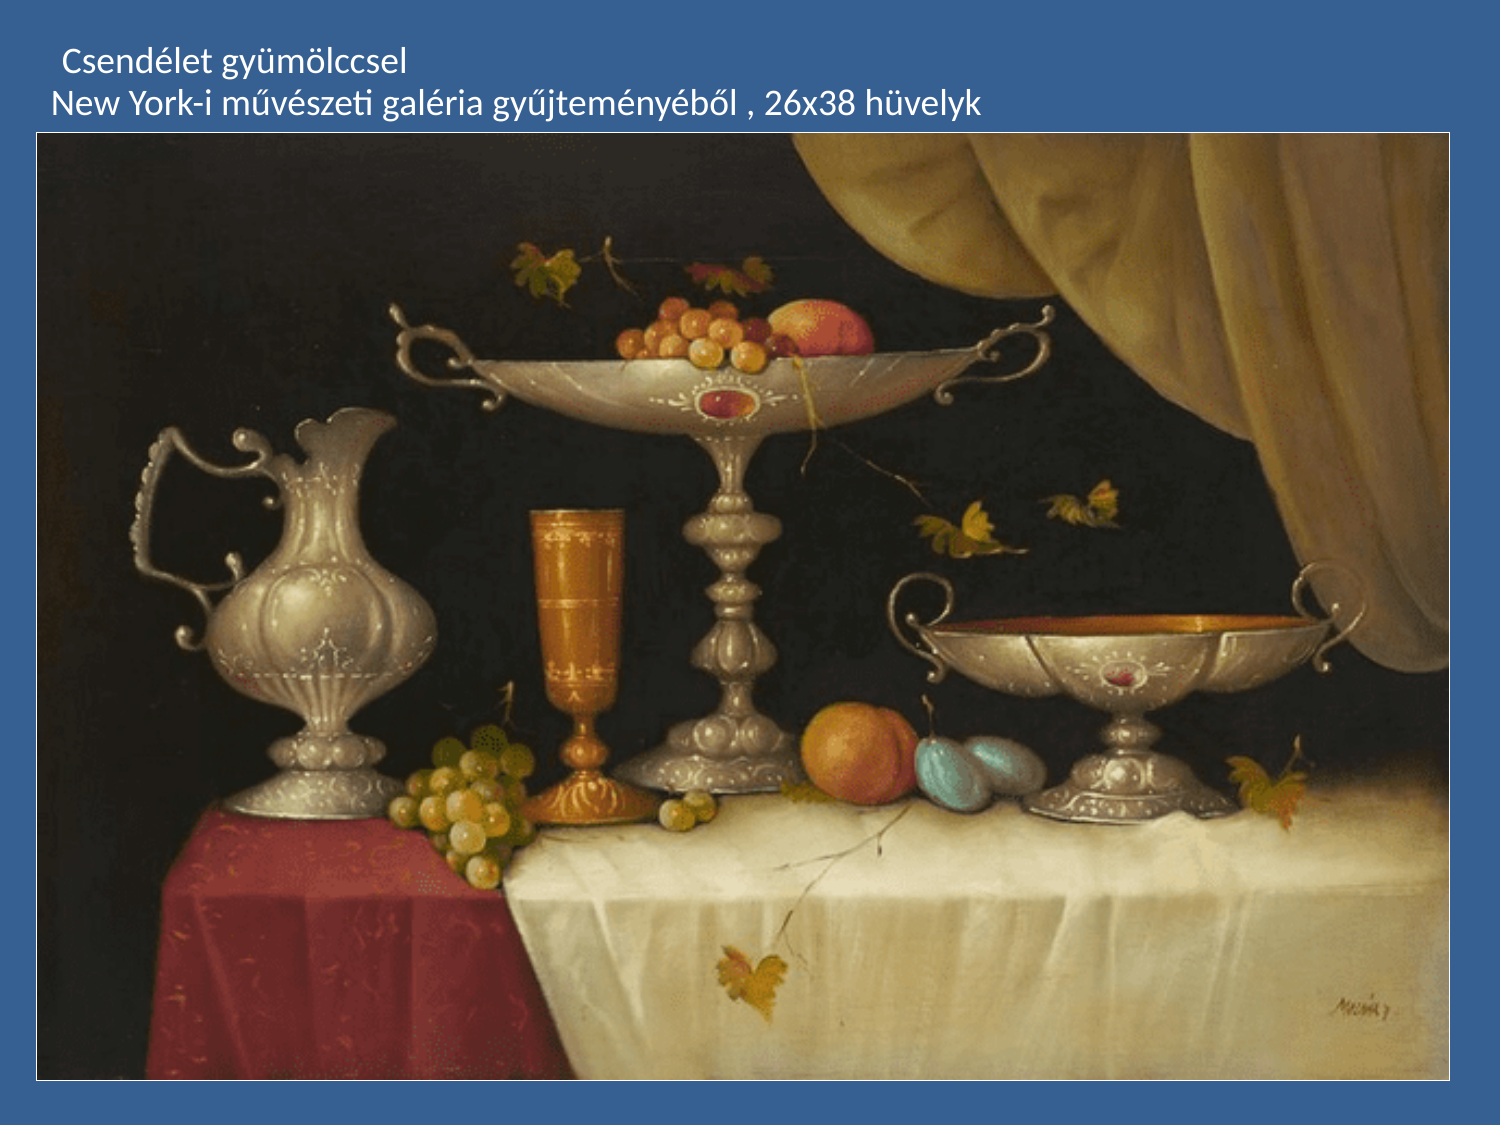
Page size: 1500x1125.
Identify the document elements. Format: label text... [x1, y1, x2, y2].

text_box New York-i művészeti galéria gyűjteményéből , 26x38 hüvelyk [36, 70, 1069, 131]
picture [36, 132, 1451, 1082]
text_box Csendélet gyümölccsel [47, 28, 1426, 89]
